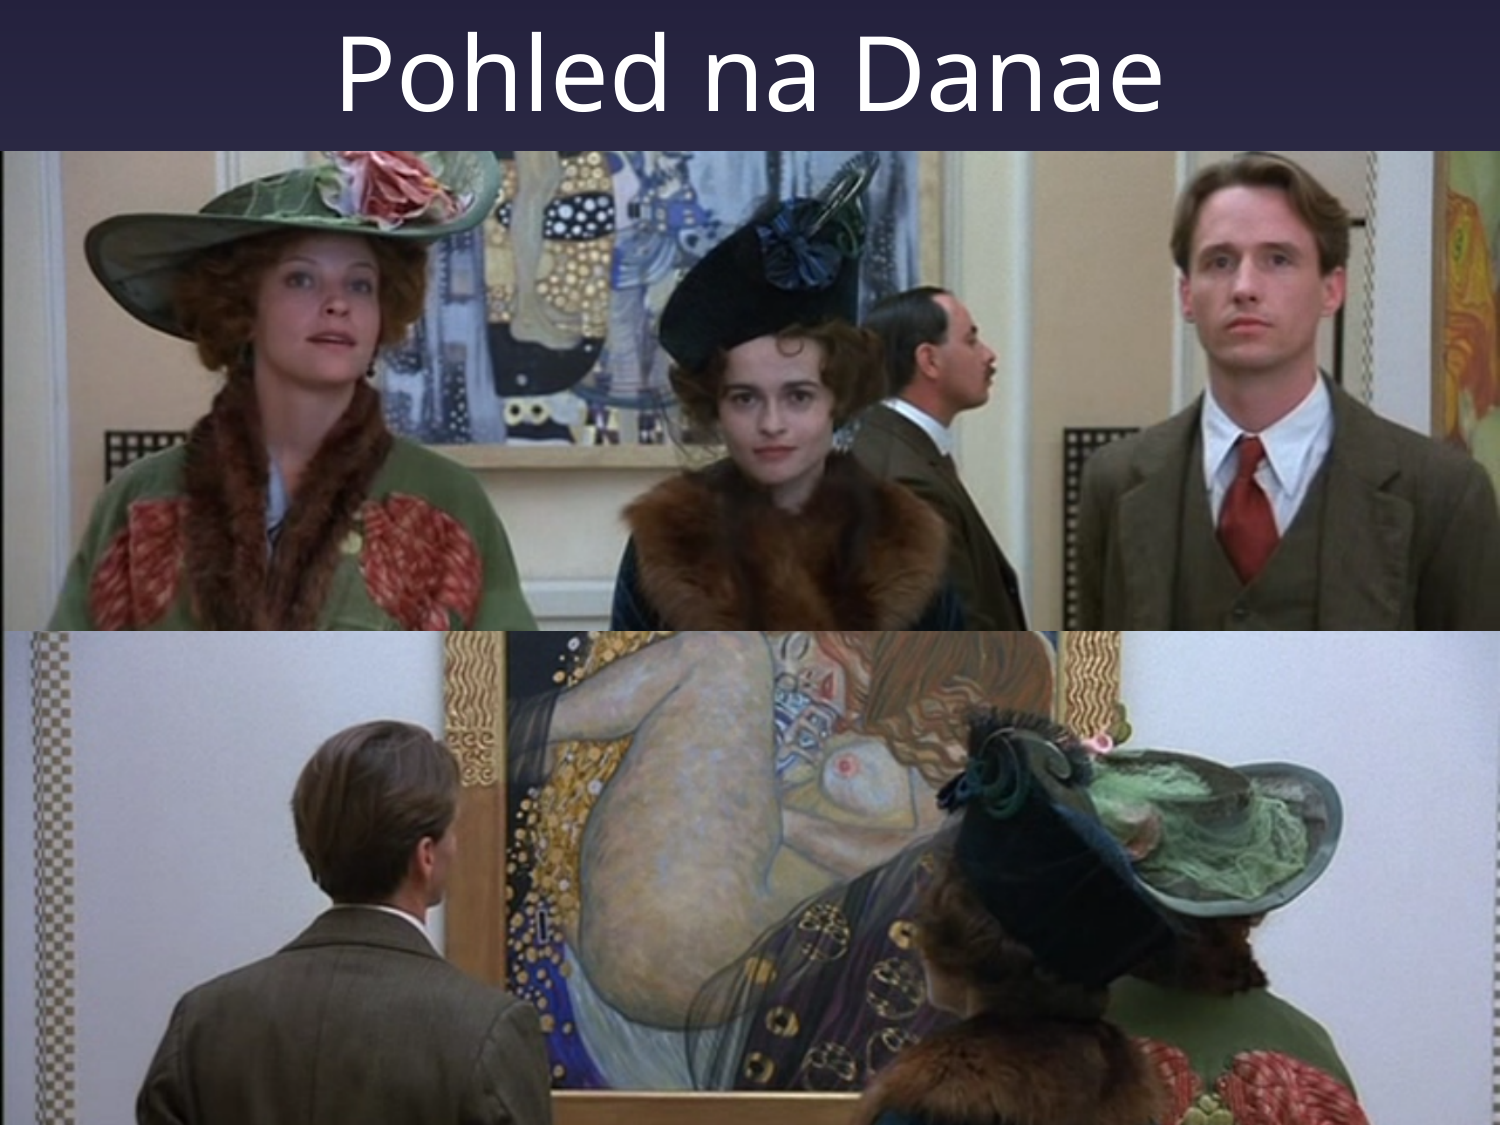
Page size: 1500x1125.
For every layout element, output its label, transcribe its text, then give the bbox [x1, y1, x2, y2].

picture [0, 150, 1500, 1125]
title Pohled na Danae [75, 0, 1425, 149]
